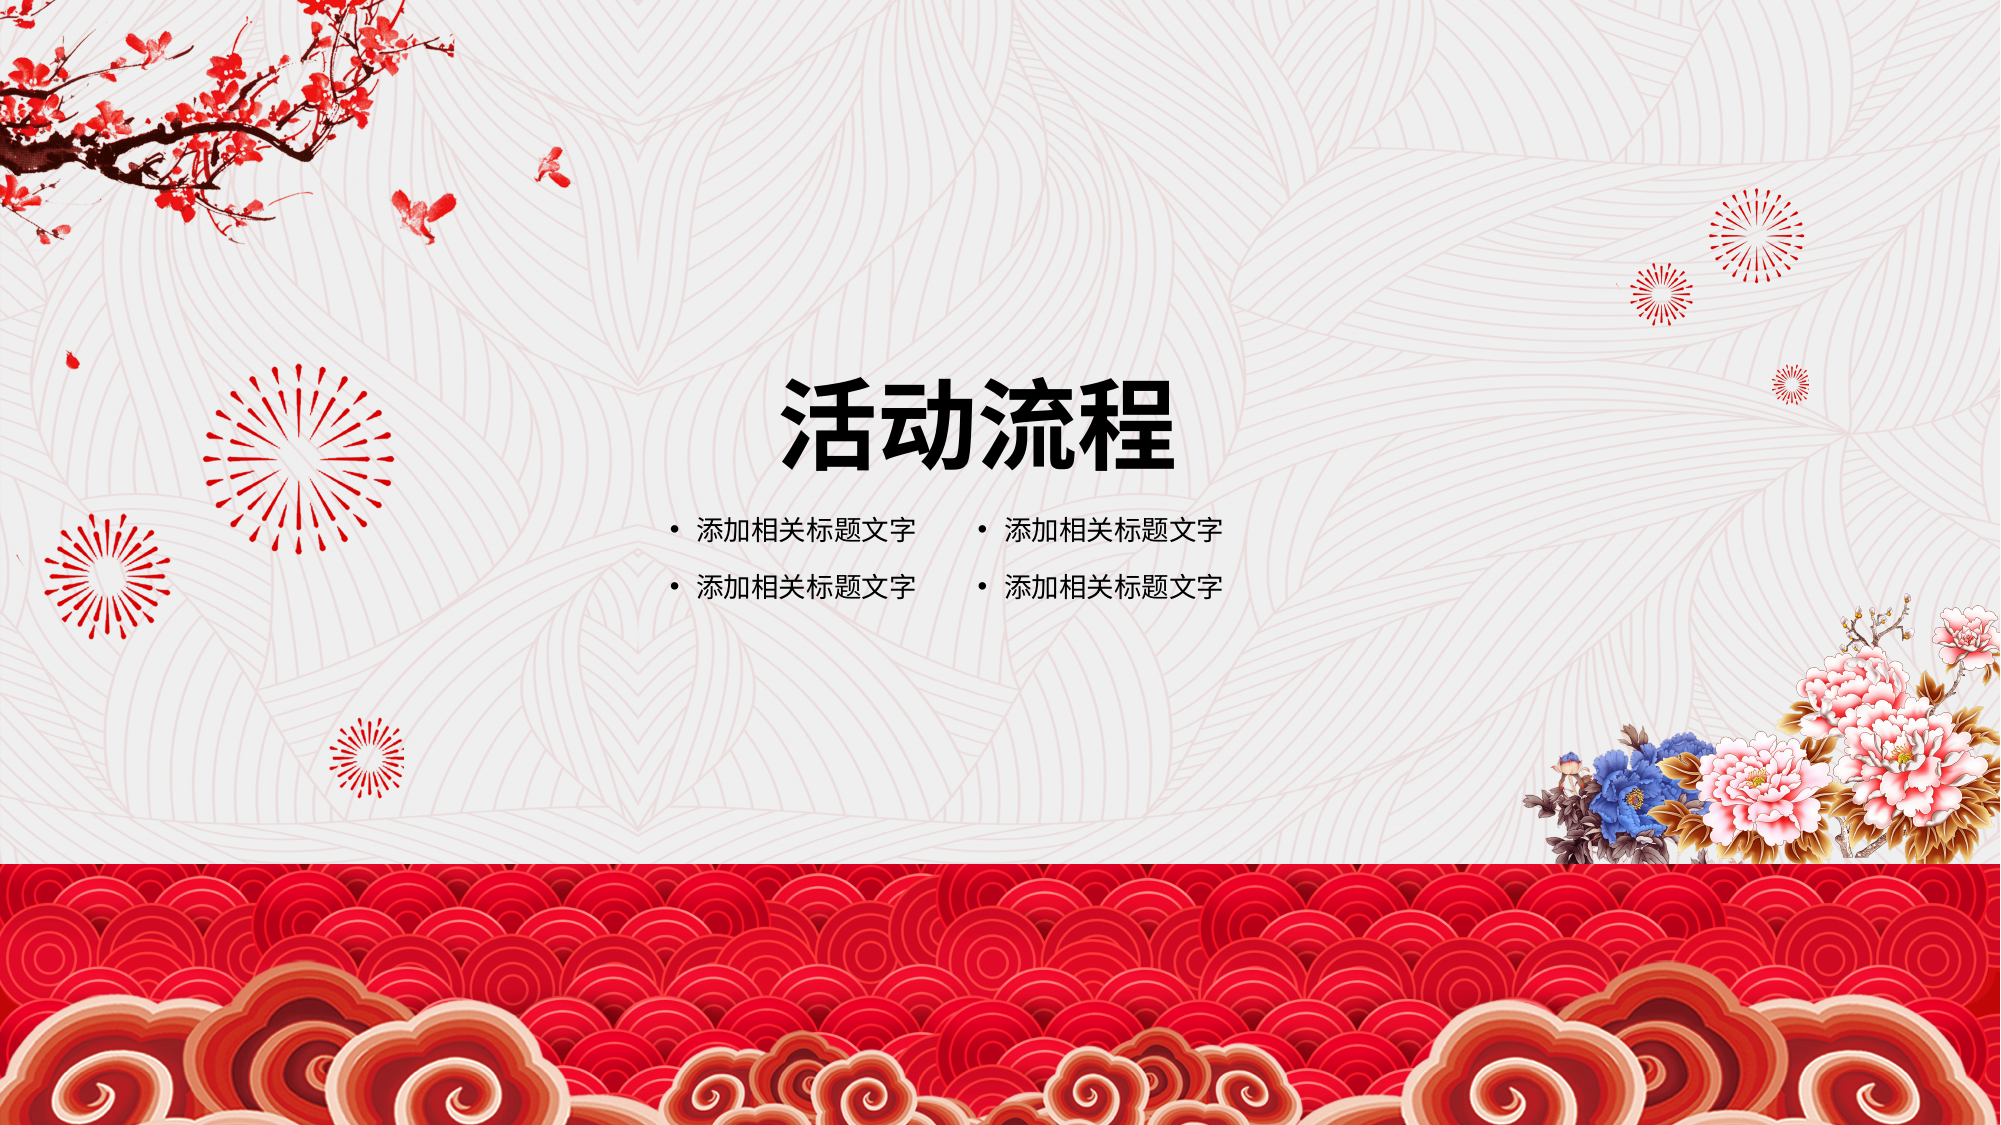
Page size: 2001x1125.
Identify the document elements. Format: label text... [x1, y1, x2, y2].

text_box 添加相关标题文字 [655, 562, 962, 611]
text_box 添加相关标题文字 [655, 505, 962, 553]
picture [0, 0, 2001, 1125]
text_box 活动流程 [636, 362, 1320, 483]
text_box 添加相关标题文字 [962, 505, 1348, 553]
text_box 添加相关标题文字 [962, 562, 1348, 611]
